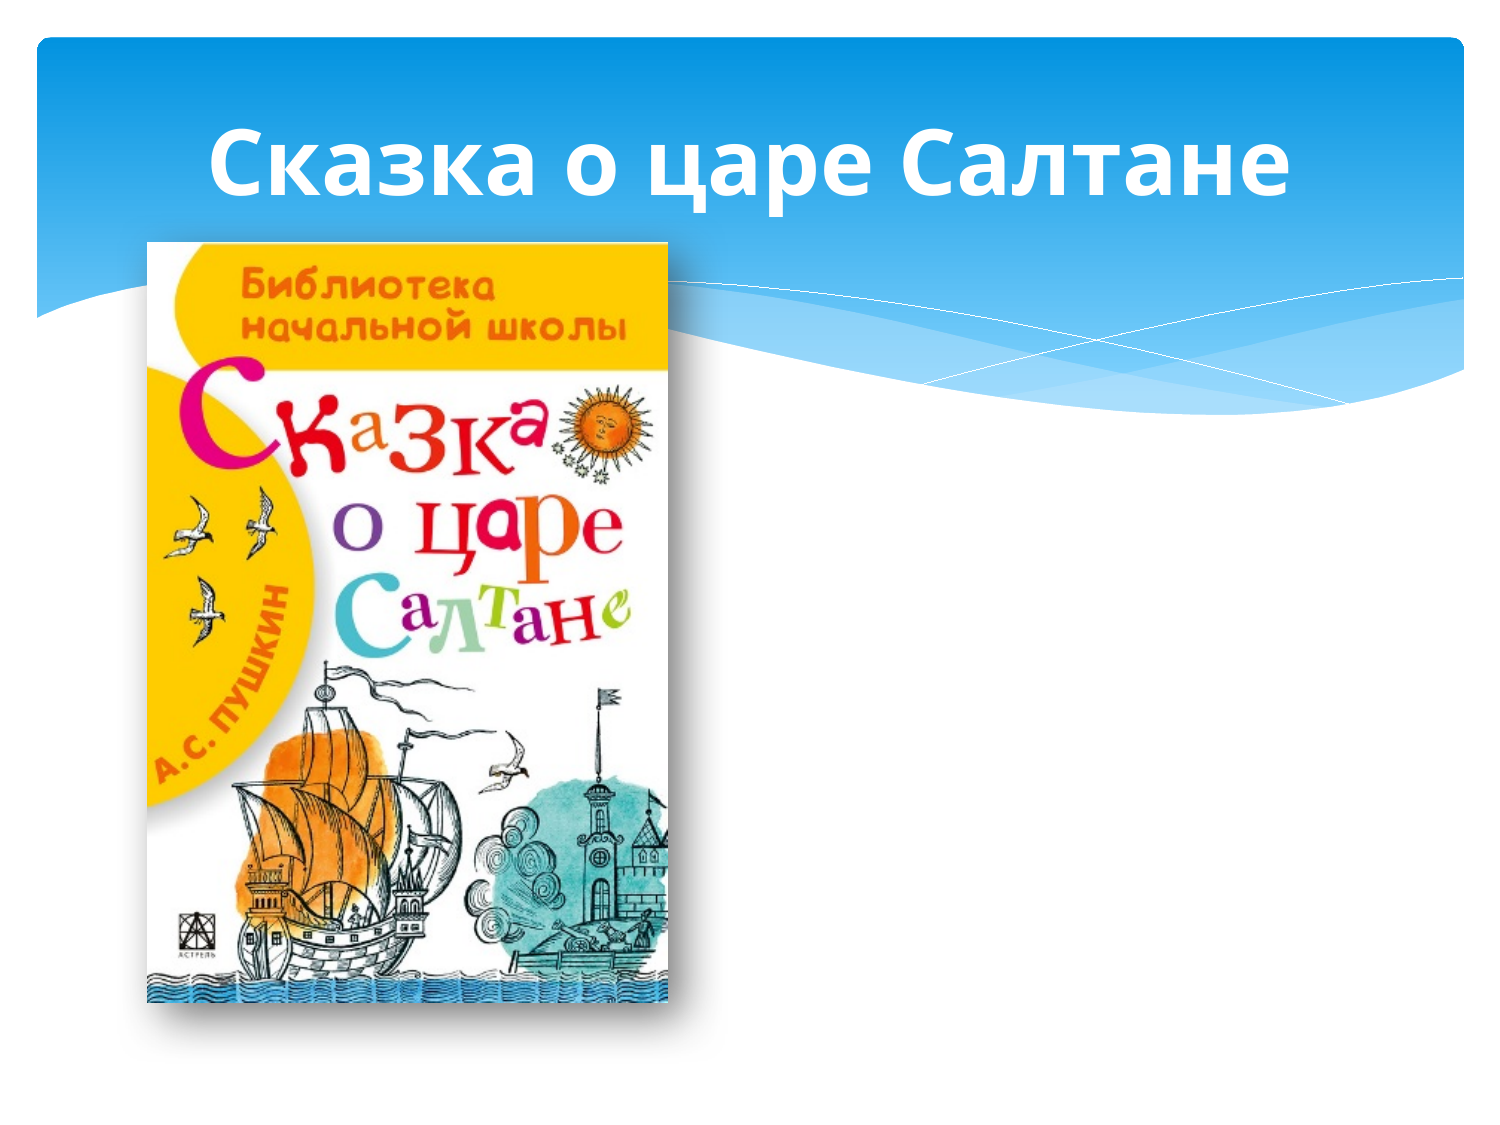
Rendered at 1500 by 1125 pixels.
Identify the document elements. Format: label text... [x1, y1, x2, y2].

picture [147, 242, 668, 1004]
title Сказка о царе Салтане [75, 55, 1425, 261]
